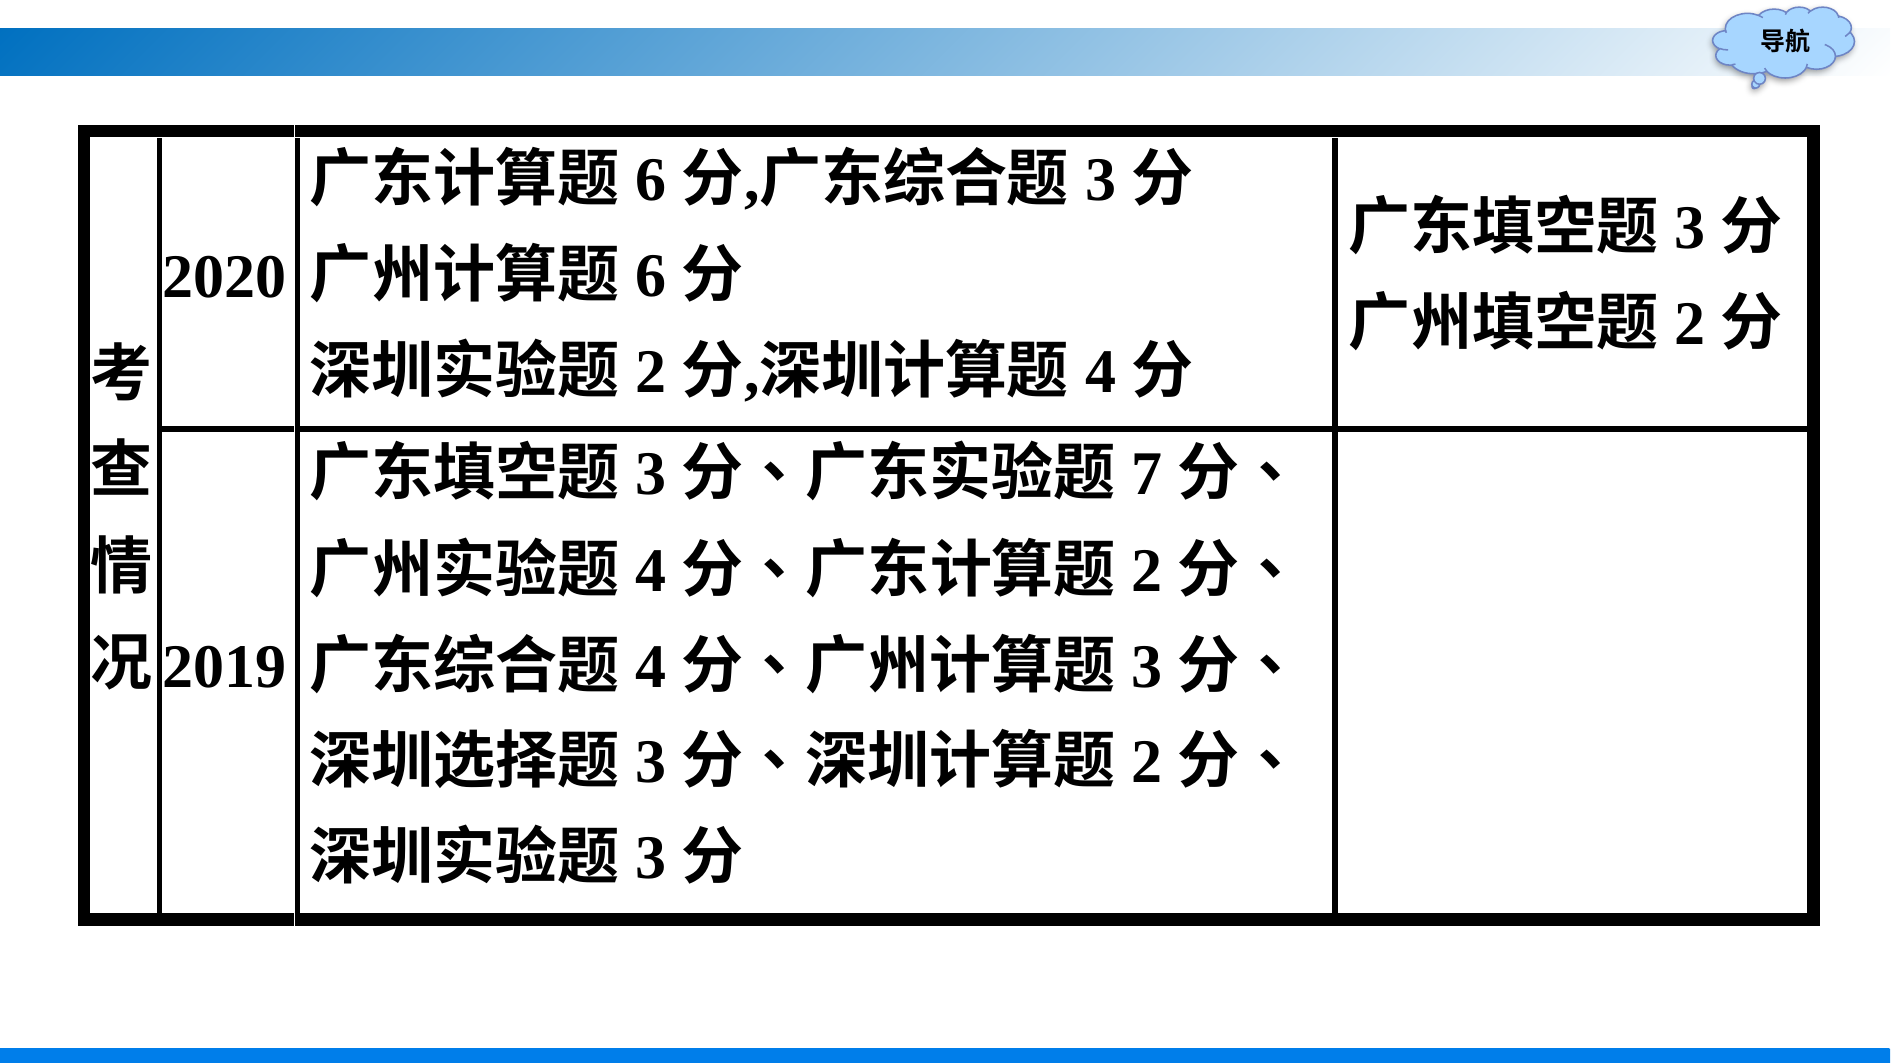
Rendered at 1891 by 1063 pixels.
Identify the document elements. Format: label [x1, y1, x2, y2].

text_box [59, 124, 1833, 1005]
